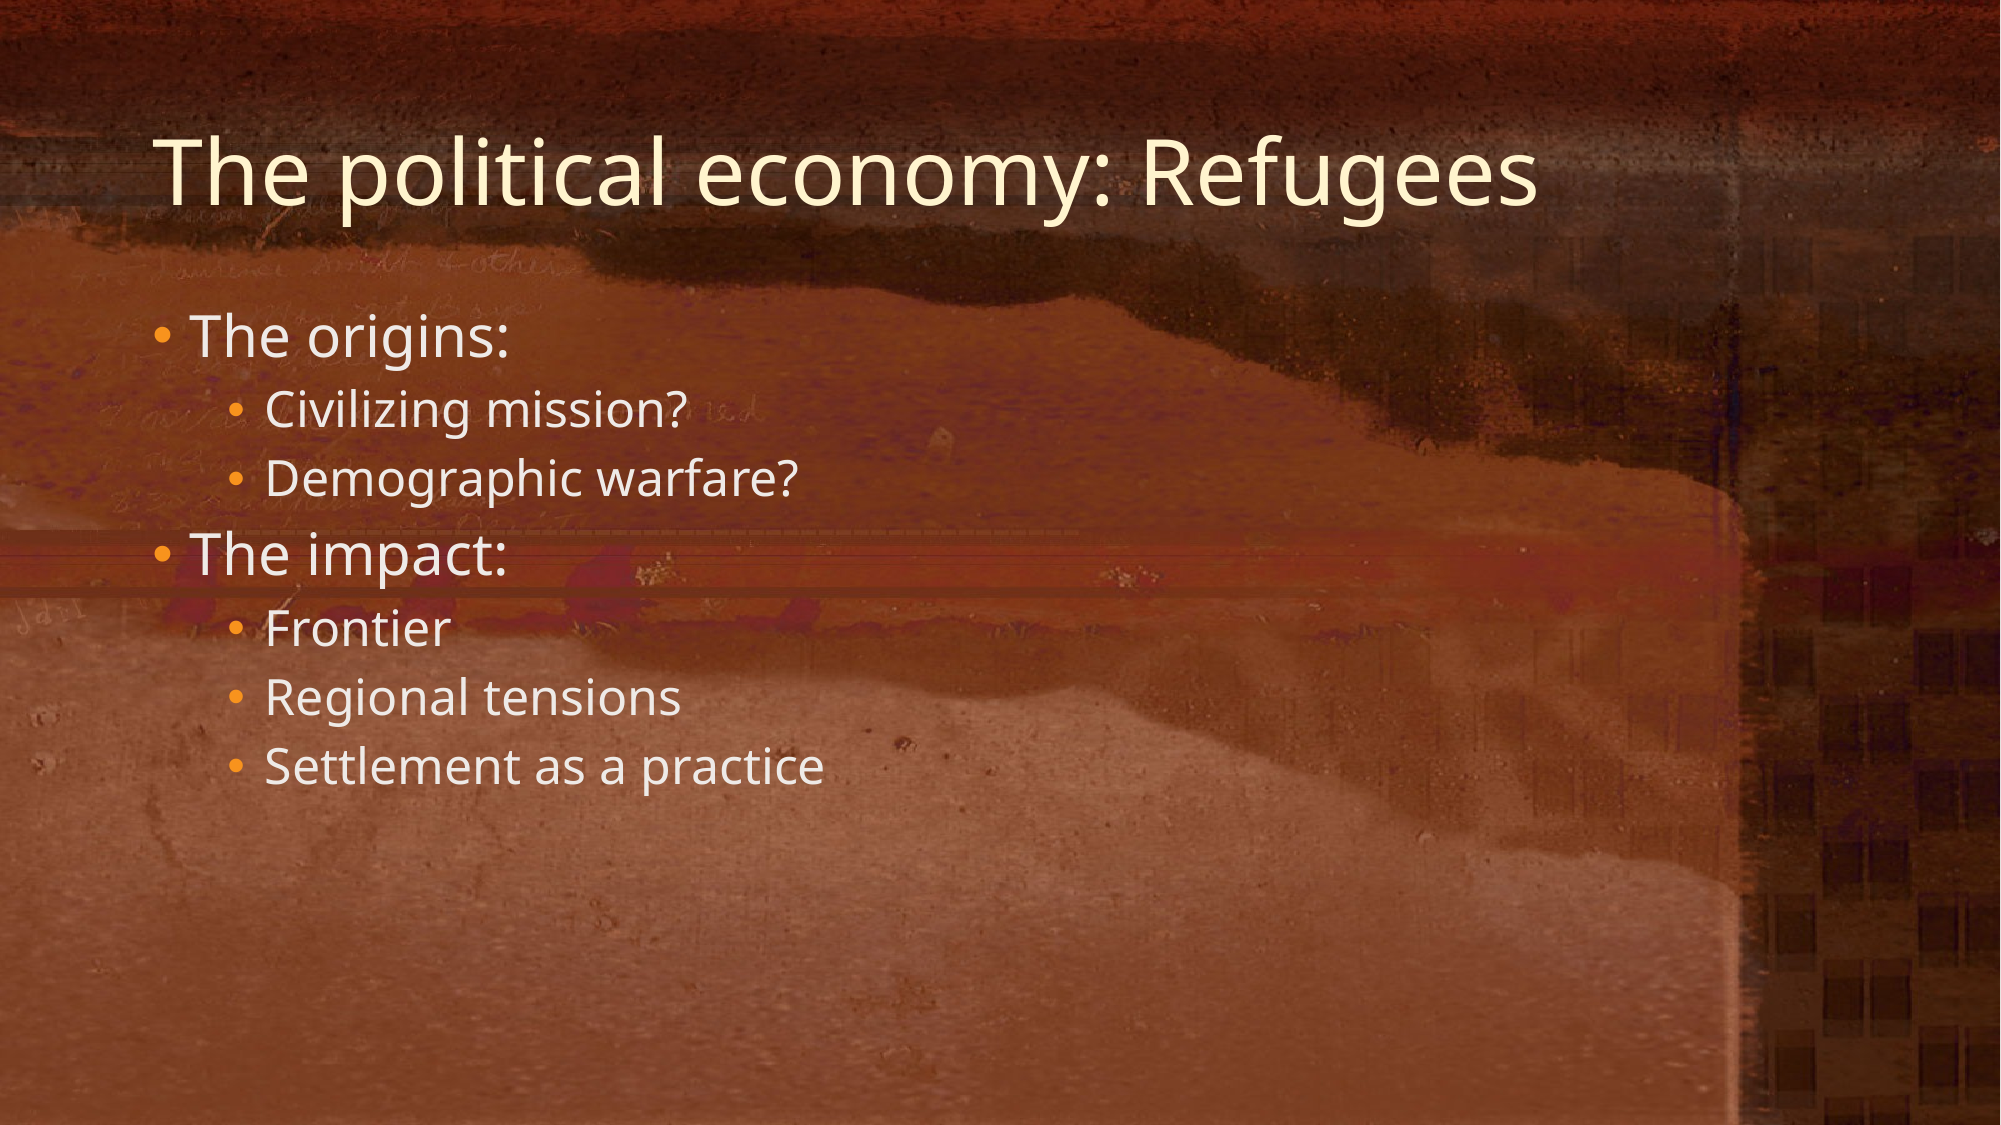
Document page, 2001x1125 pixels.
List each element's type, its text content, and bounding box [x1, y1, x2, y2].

picture [0, 0, 2001, 1125]
title The political economy: Refugees [137, 59, 1863, 278]
list The origins: Civilizing mission? Demographic warfare? The impact: Frontier Regional tensions Settlement as a practice [137, 299, 1863, 1014]
